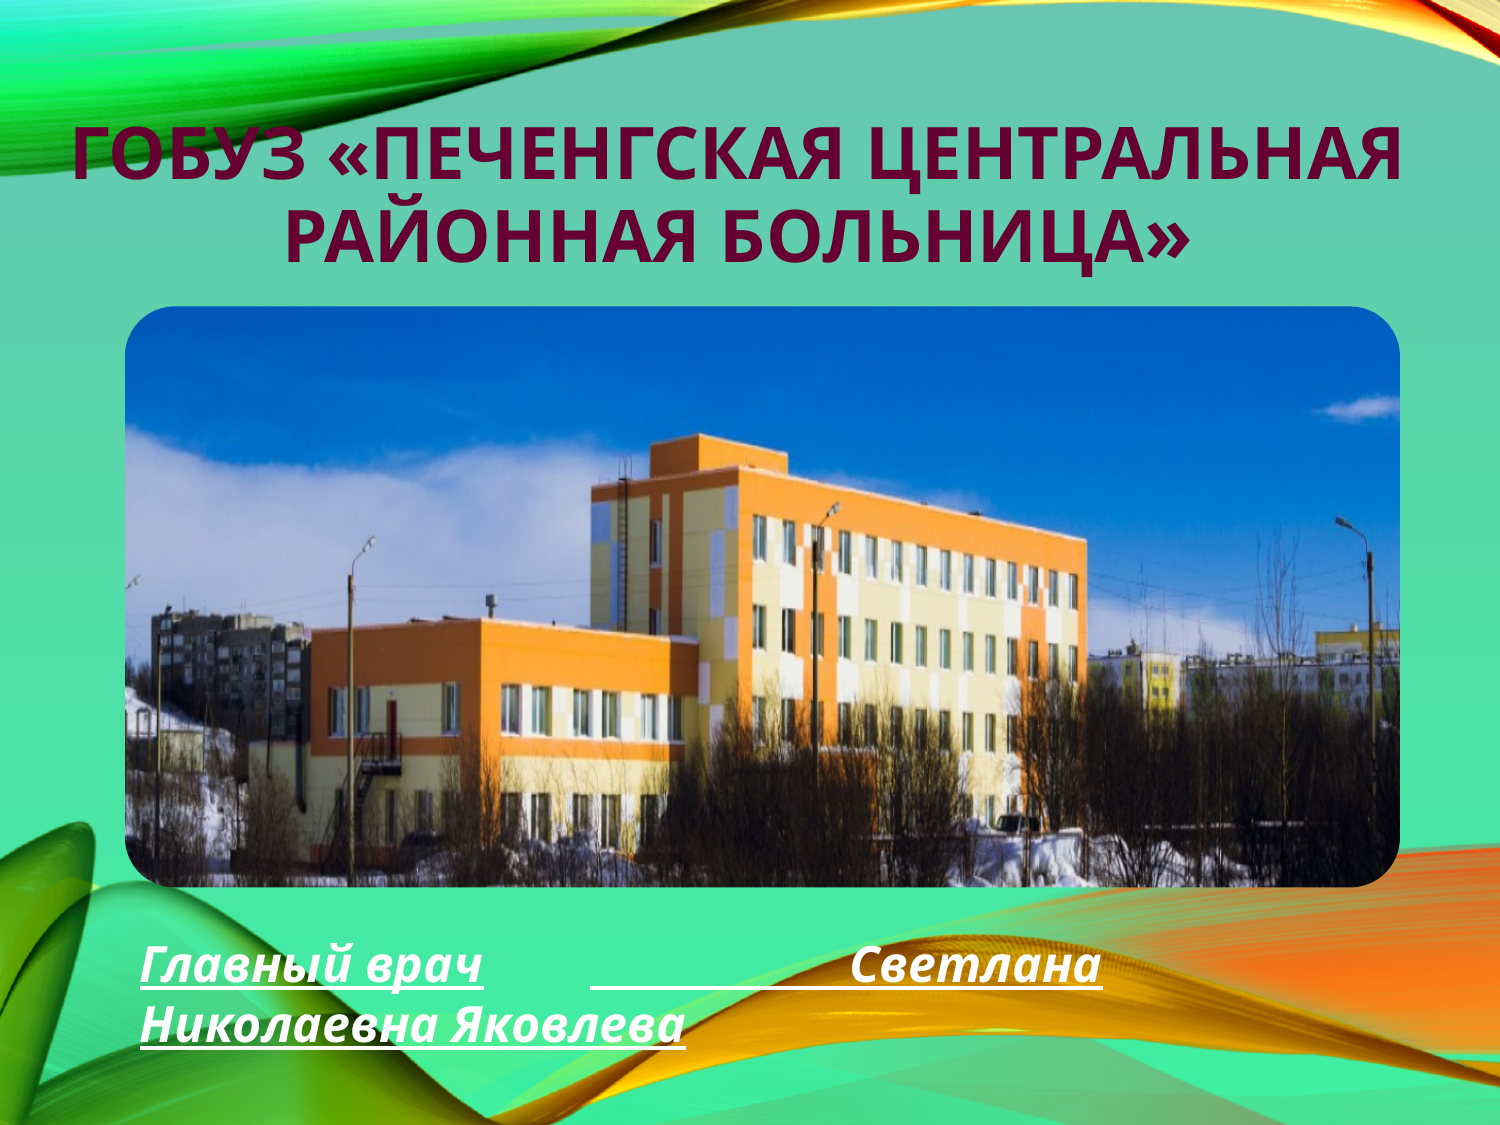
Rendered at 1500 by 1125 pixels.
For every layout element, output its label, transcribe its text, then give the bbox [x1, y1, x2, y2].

picture [0, 0, 1500, 178]
title ГОБУЗ «Печенгская Центральная районная больница» [37, 87, 1438, 288]
text_box [722, 905, 1425, 967]
picture [0, 306, 1500, 1125]
text_box Главный врач Светлана Николаевна Яковлева [125, 924, 1422, 1060]
